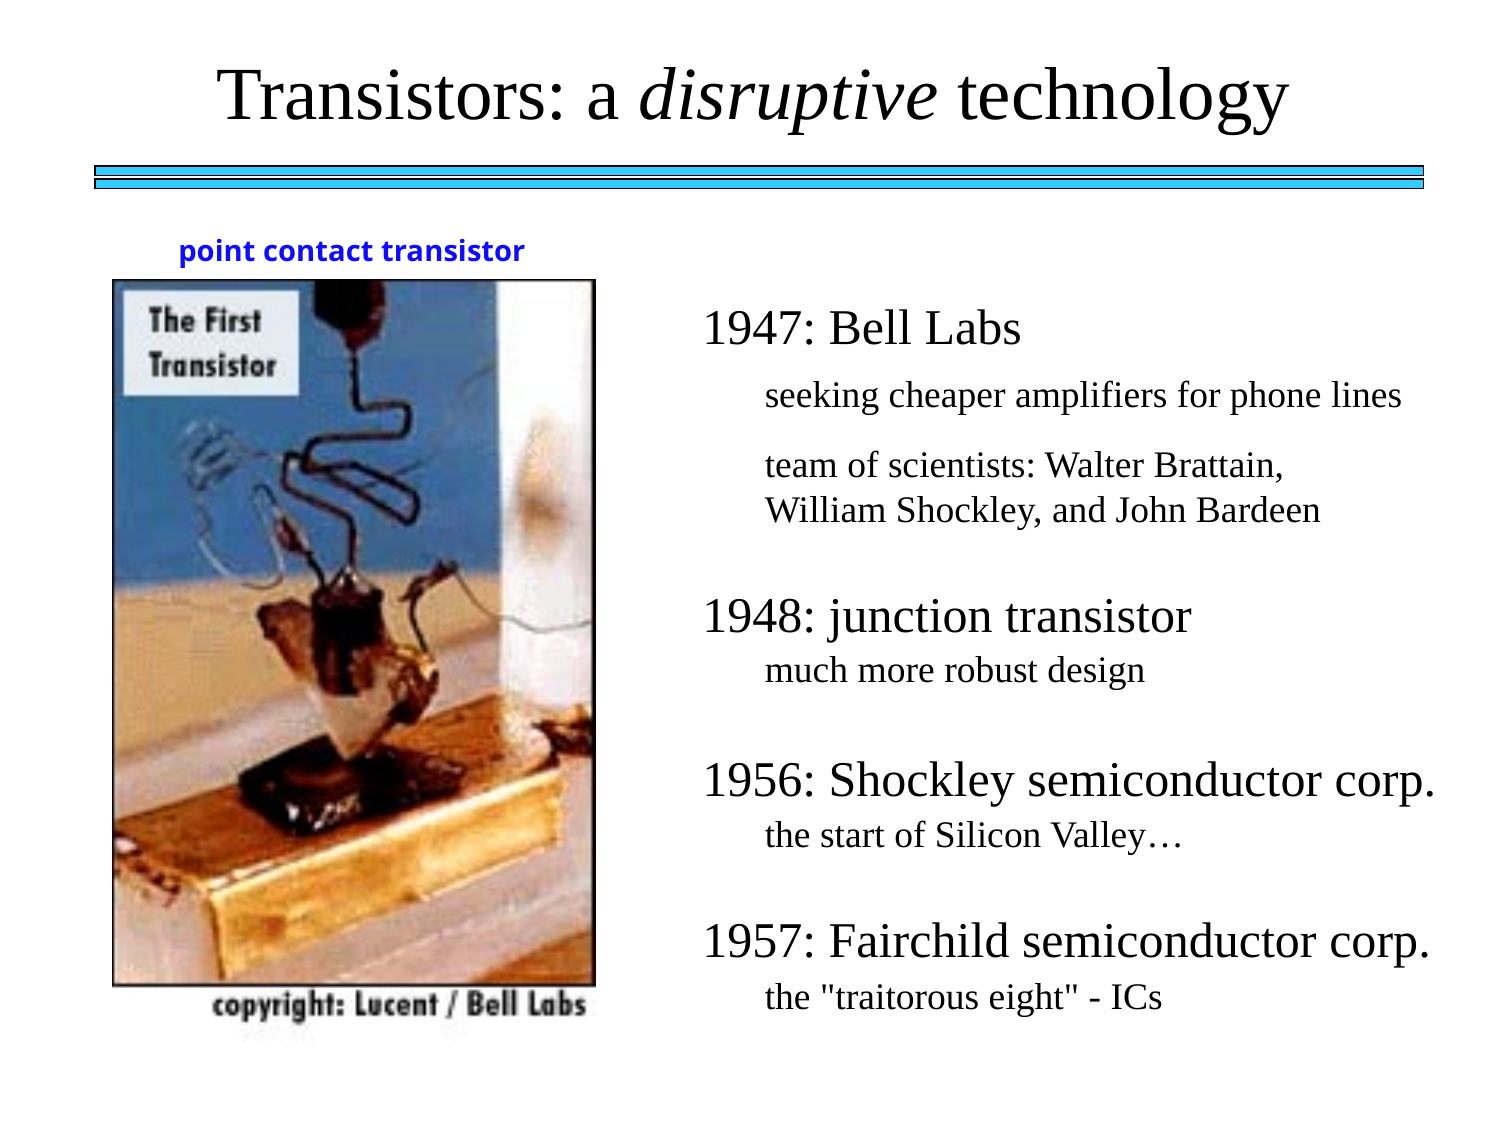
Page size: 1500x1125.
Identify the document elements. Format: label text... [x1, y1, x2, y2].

text_box Transistors: a disruptive technology [102, 37, 1404, 143]
text_box seeking cheaper amplifiers for phone lines [750, 362, 1475, 423]
text_box 1956: Shockley semiconductor corp. [687, 738, 1475, 814]
text_box the start of Silicon Valley… [749, 802, 1350, 862]
text_box team of scientists: Walter Brattain, William Shockley, and John Bardeen [749, 432, 1350, 537]
text_box the "traitorous eight" - ICs [749, 964, 1350, 1025]
picture [112, 278, 596, 1042]
text_box 1948: junction transistor [687, 574, 1238, 650]
text_box 1957: Fairchild semiconductor corp. [687, 899, 1463, 975]
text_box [94, 165, 1424, 189]
text_box 1947: Bell Labs [687, 287, 1100, 363]
text_box much more robust design [749, 637, 1350, 698]
text_box point contact transistor [127, 224, 577, 275]
